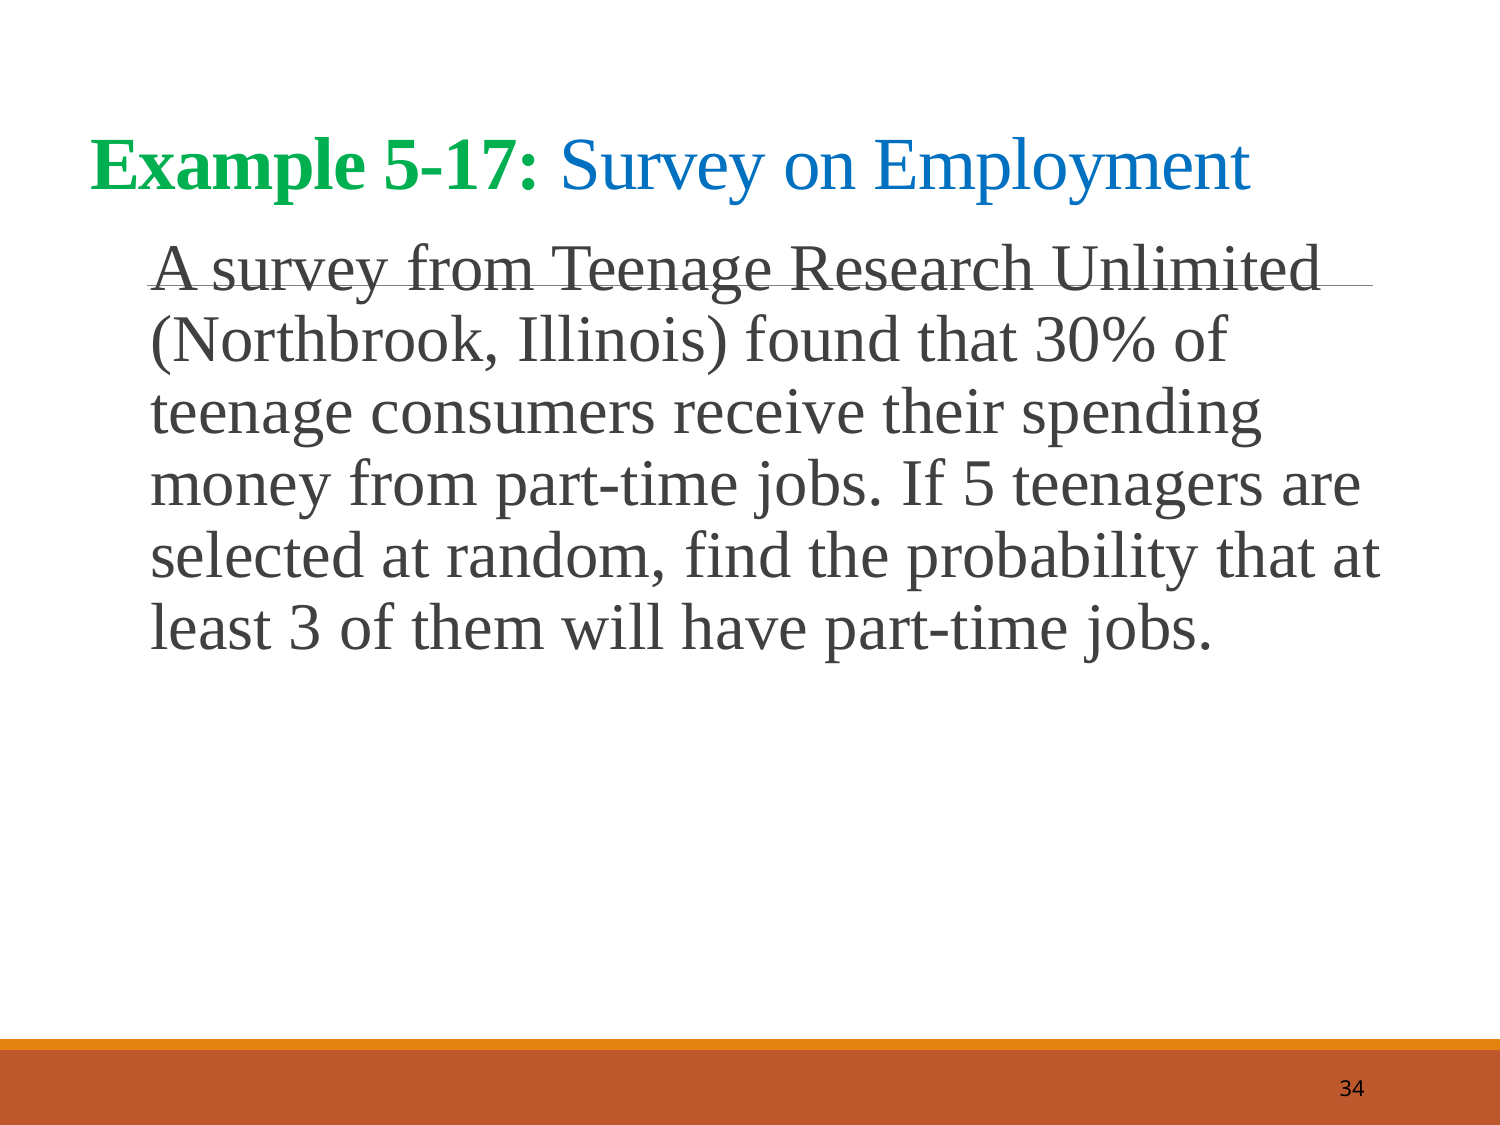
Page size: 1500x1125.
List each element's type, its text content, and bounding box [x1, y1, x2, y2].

list A survey from Teenage Research Unlimited (Northbrook, Illinois) found that 30% of teenage consumers receive their spending money from part-time jobs. If 5 teenagers are selected at random, find the probability that at least 3 of them will have part-time jobs. [150, 224, 1388, 675]
slide_number 34 [1218, 1059, 1380, 1120]
title Example 5-17: Survey on Employment [75, 99, 1425, 213]
